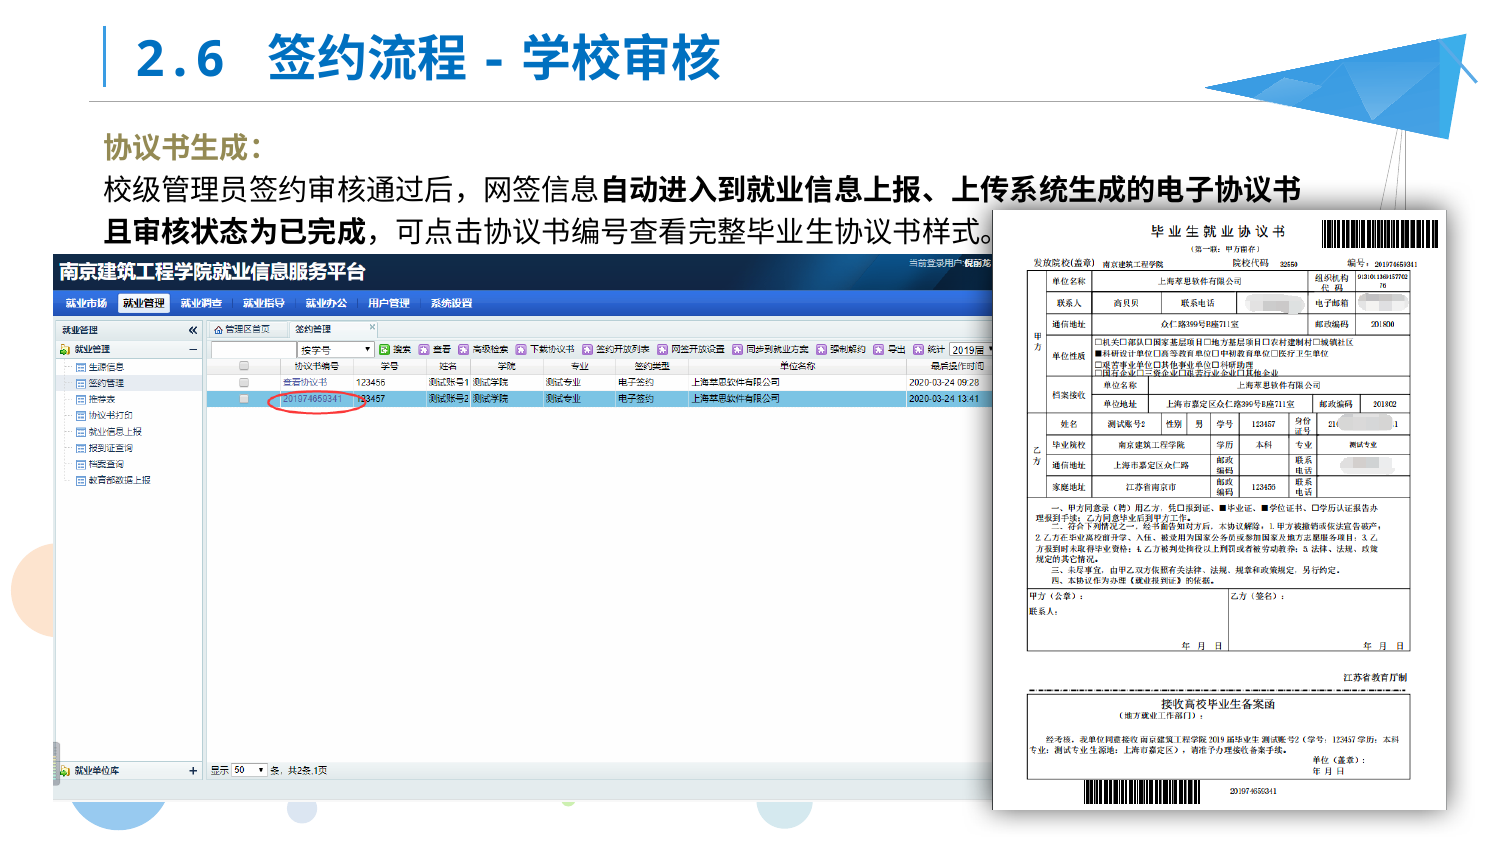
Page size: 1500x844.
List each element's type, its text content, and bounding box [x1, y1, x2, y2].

text_box 2.6 签约流程-学校审核 [120, 19, 998, 94]
picture [52, 209, 1448, 810]
text_box 协议书生成： 校级管理员签约审核通过后，网签信息自动进入到就业信息上报、上传系统生成的电子协议书且审核状态为已完成，可点击协议书编号查看完整毕业生协议书样式。 [88, 114, 1341, 253]
